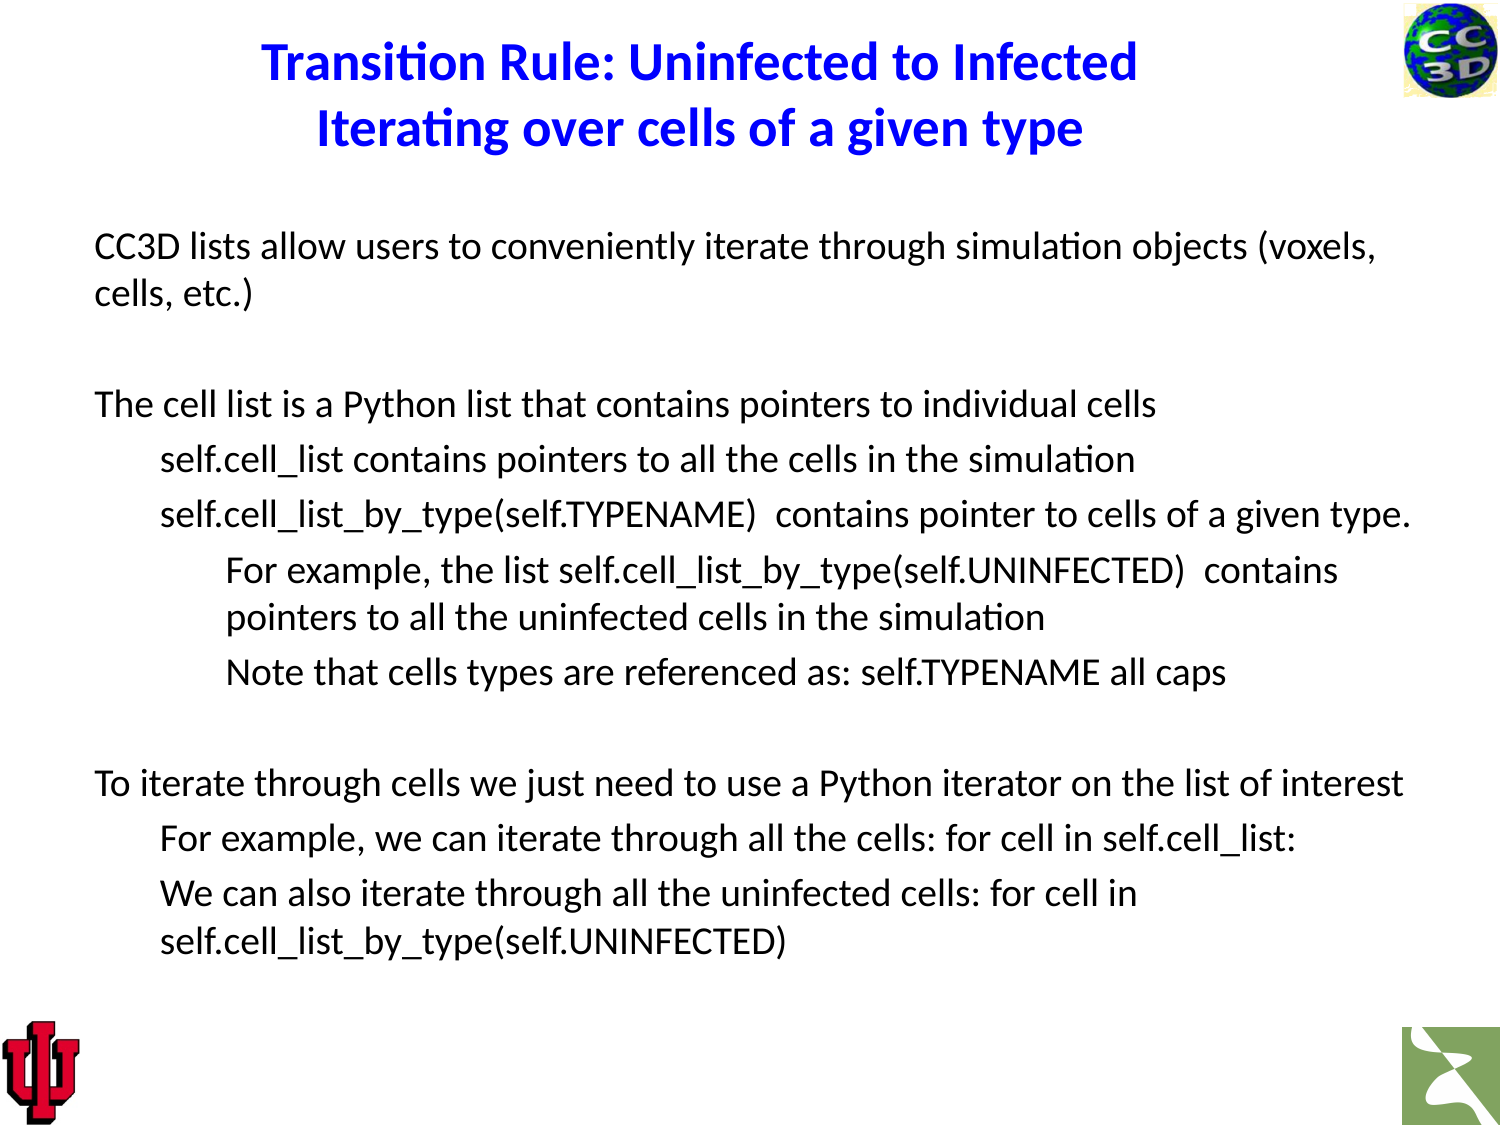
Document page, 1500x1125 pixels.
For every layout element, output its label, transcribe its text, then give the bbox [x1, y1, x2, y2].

text_box CC3D lists allow users to conveniently iterate through simulation objects (voxels, cells, etc.) The cell list is a Python list that contains pointers to individual cells self.cell_list contains pointers to all the cells in the simulation self.cell_list_by_type(self.TYPENAME) contains pointer to cells of a given type. For example, the list self.cell_list_by_type(self.UNINFECTED) contains pointers to all the uninfected cells in the simulation Note that cells types are referenced as: self.TYPENAME all caps To iterate through cells we just need to use a Python iterator on the list of interest For example, we can iterate through all the cells: for cell in self.cell_list: We can also iterate through all the uninfected cells: for cell in self.cell_list_by_type(self.UNINFECTED) [79, 212, 1475, 1015]
title Transition Rule: Uninfected to Infected Iterating over cells of a given type [0, 16, 1403, 166]
picture [1402, 0, 1500, 102]
picture [0, 1020, 80, 1125]
picture [1402, 1027, 1500, 1125]
